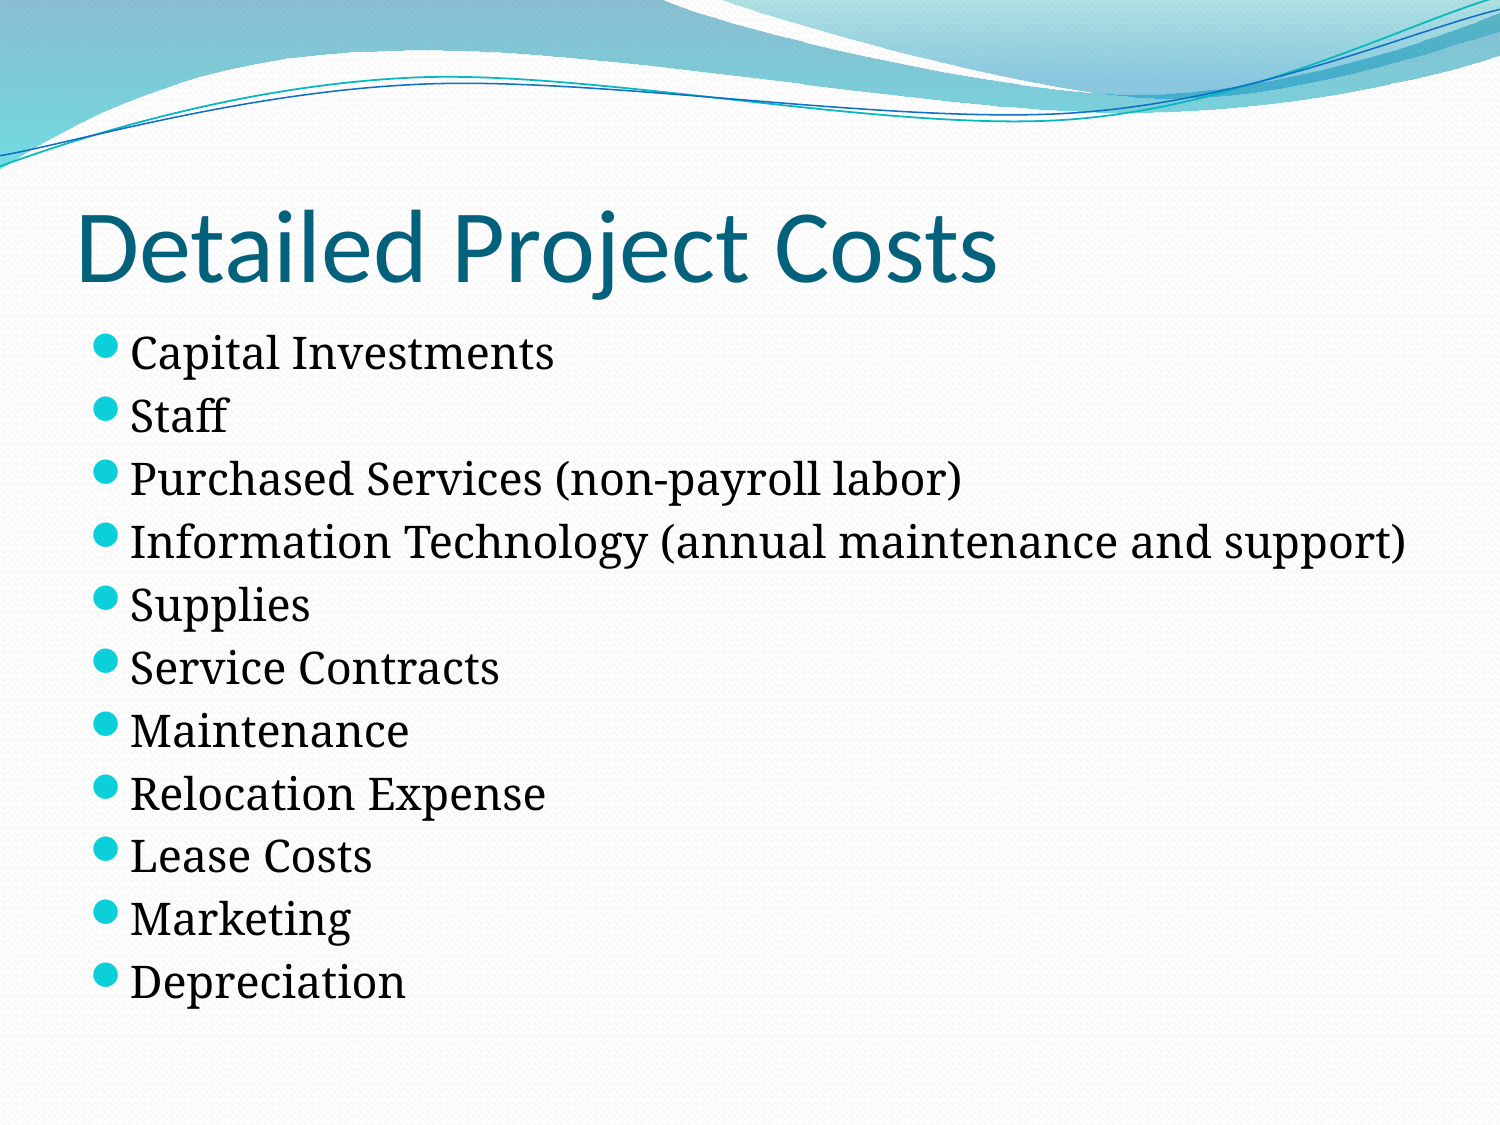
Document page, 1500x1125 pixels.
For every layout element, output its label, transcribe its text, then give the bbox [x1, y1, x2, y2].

list Capital Investments Staff Purchased Services (non-payroll labor) Information Technology (annual maintenance and support) Supplies Service Contracts Maintenance Relocation Expense Lease Costs Marketing Depreciation [75, 317, 1425, 1038]
title Detailed Project Costs [75, 115, 1425, 303]
